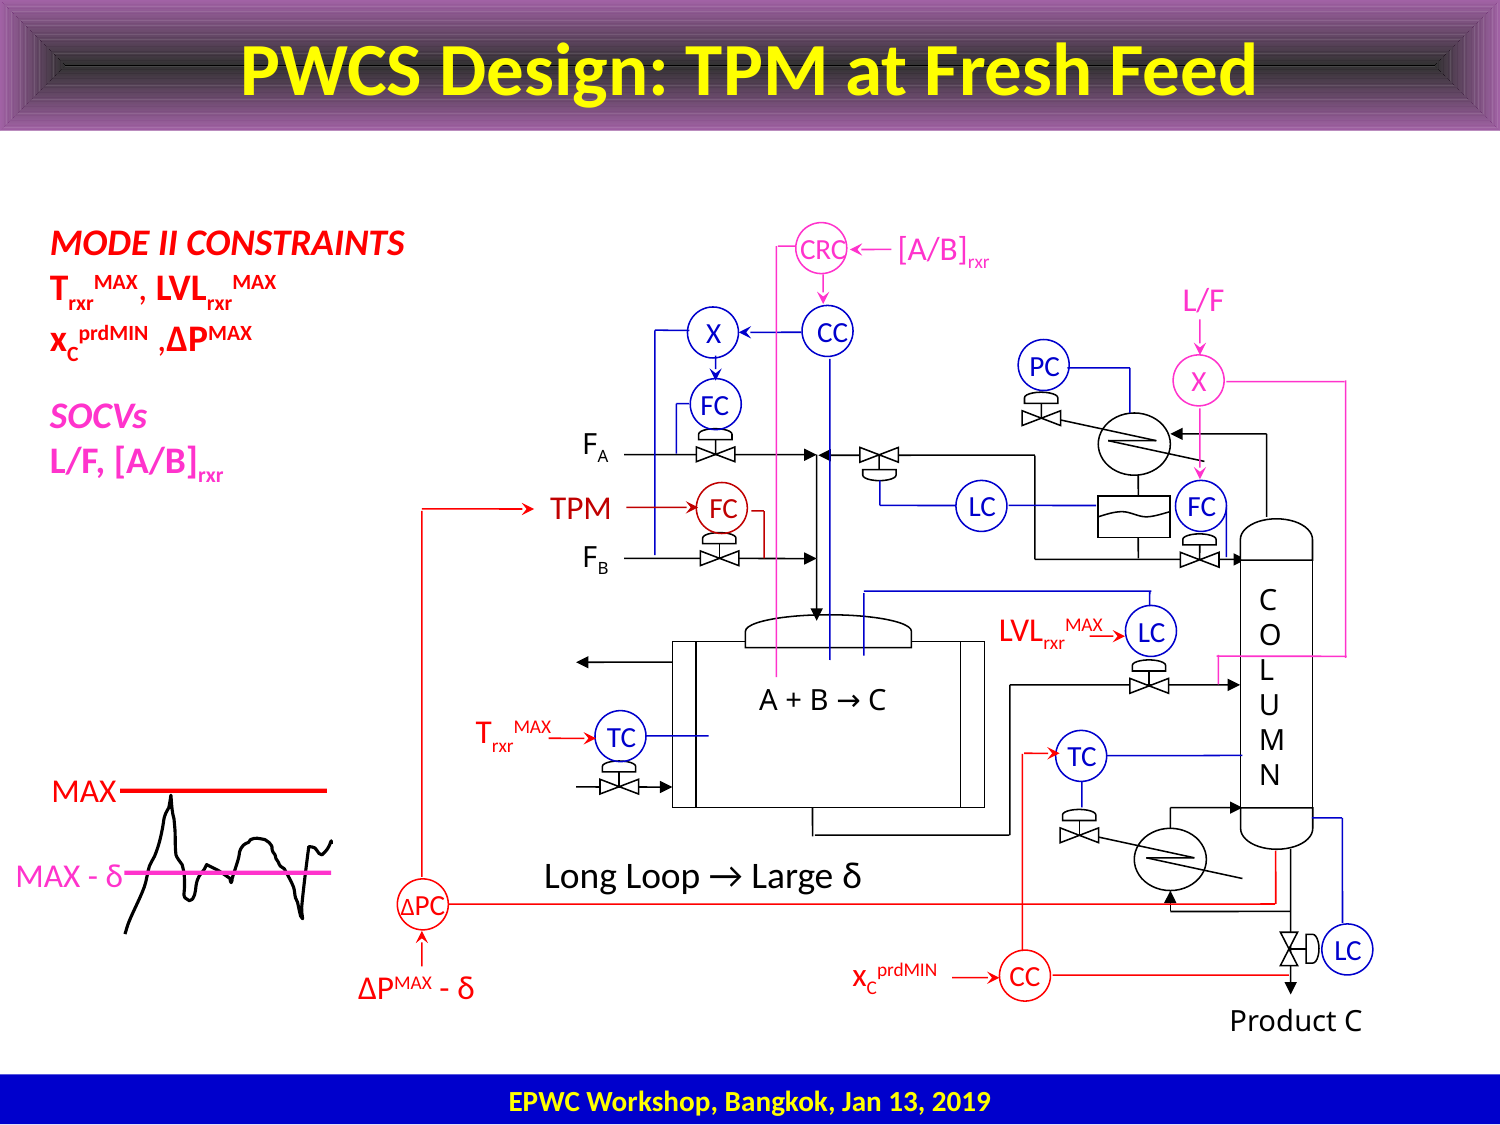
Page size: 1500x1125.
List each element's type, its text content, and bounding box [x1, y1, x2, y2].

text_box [776, 218, 1008, 507]
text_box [1282, 753, 1289, 1002]
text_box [1294, 931, 1306, 966]
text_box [1166, 270, 1347, 685]
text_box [1012, 339, 1131, 414]
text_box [339, 508, 1276, 1015]
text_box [1311, 817, 1383, 976]
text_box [1012, 480, 1097, 507]
text_box FA [567, 418, 644, 477]
text_box Product C [1214, 994, 1383, 1043]
title PWCS Design: TPM at Fresh Feed [0, 0, 1500, 131]
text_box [0, 761, 332, 935]
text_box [1059, 412, 1161, 476]
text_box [1282, 693, 1317, 850]
text_box MODE II CONSTRAINTS TrxrMAX, LVLrxrMAX xCprdMIN ,ΔPMAX SOCVs L/F, [A/B]rxr [35, 210, 422, 495]
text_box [654, 306, 771, 505]
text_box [1024, 423, 1059, 429]
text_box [1101, 495, 1160, 507]
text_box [534, 478, 765, 507]
